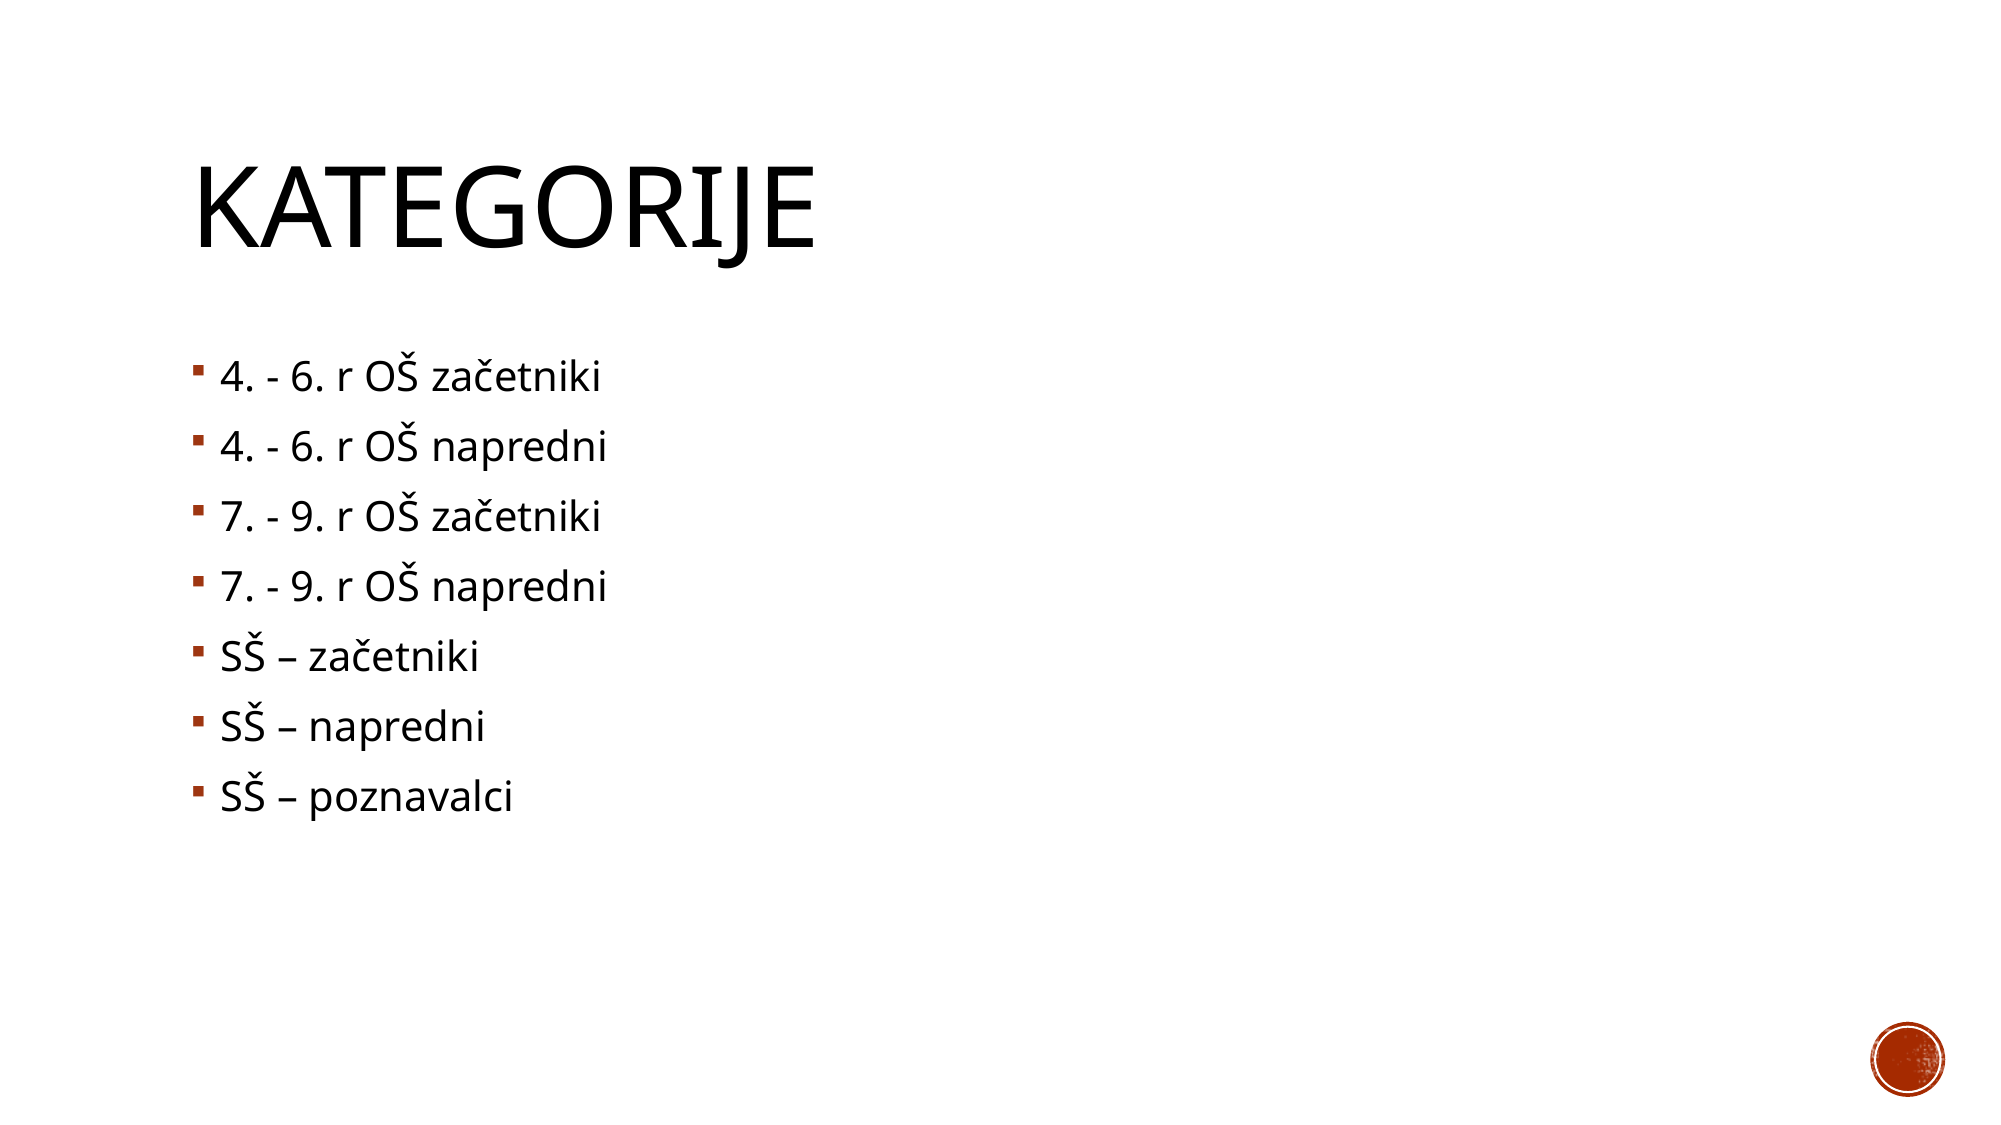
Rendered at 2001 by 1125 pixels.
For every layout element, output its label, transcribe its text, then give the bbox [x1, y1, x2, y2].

title Kategorije [175, 79, 1826, 344]
list 4. - 6. r OŠ začetniki 4. - 6. r OŠ napredni 7. - 9. r OŠ začetniki 7. - 9. r OŠ napredni SŠ – začetniki SŠ – napredni SŠ – poznavalci [175, 348, 1826, 1013]
